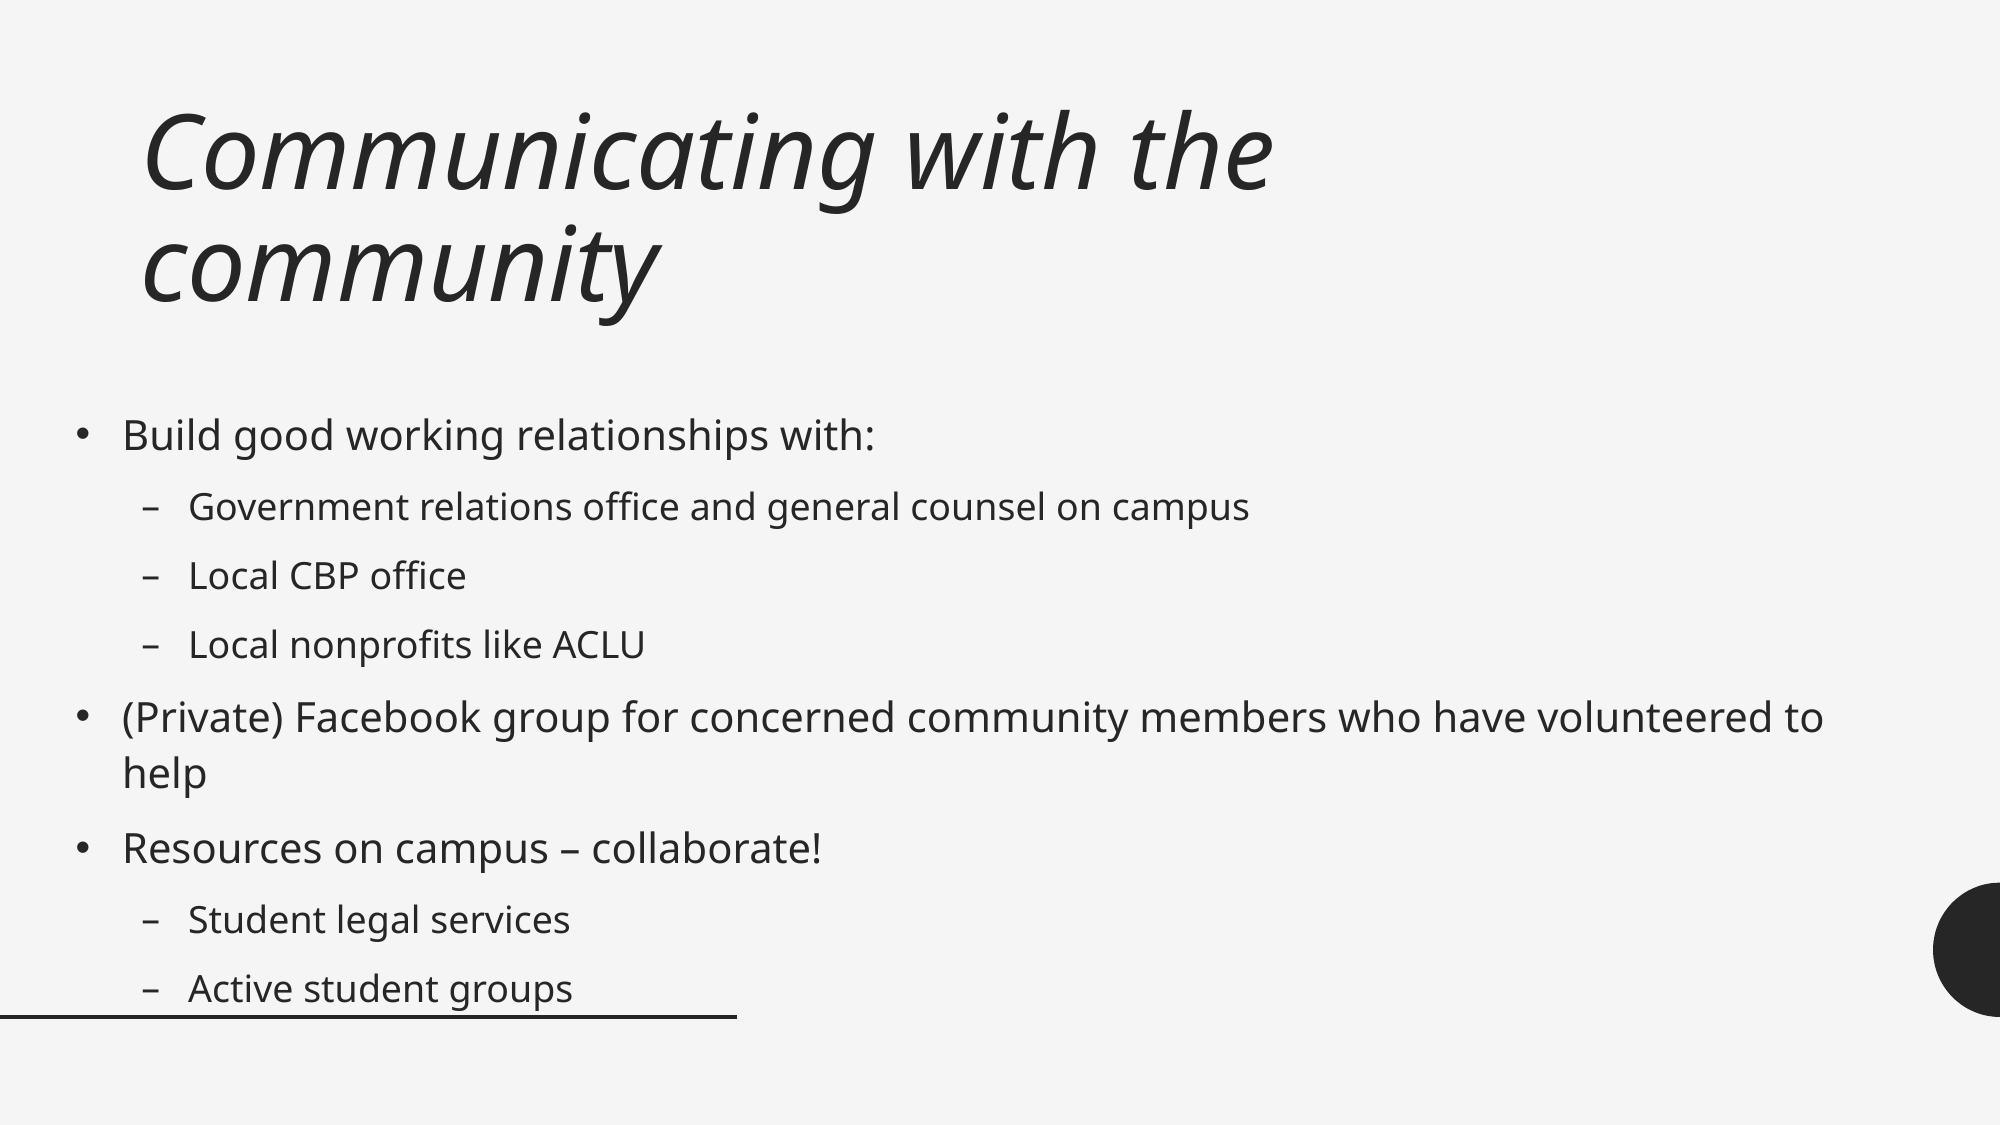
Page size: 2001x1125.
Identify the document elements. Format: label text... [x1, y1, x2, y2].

title Communicating with the community [125, 91, 1785, 378]
list Build good working relationships with: Government relations office and general counsel on campus Local CBP office Local nonprofits like ACLU (Private) Facebook group for concerned community members who have volunteered to help Resources on campus – collaborate! Student legal services Active student groups [60, 394, 1875, 1022]
